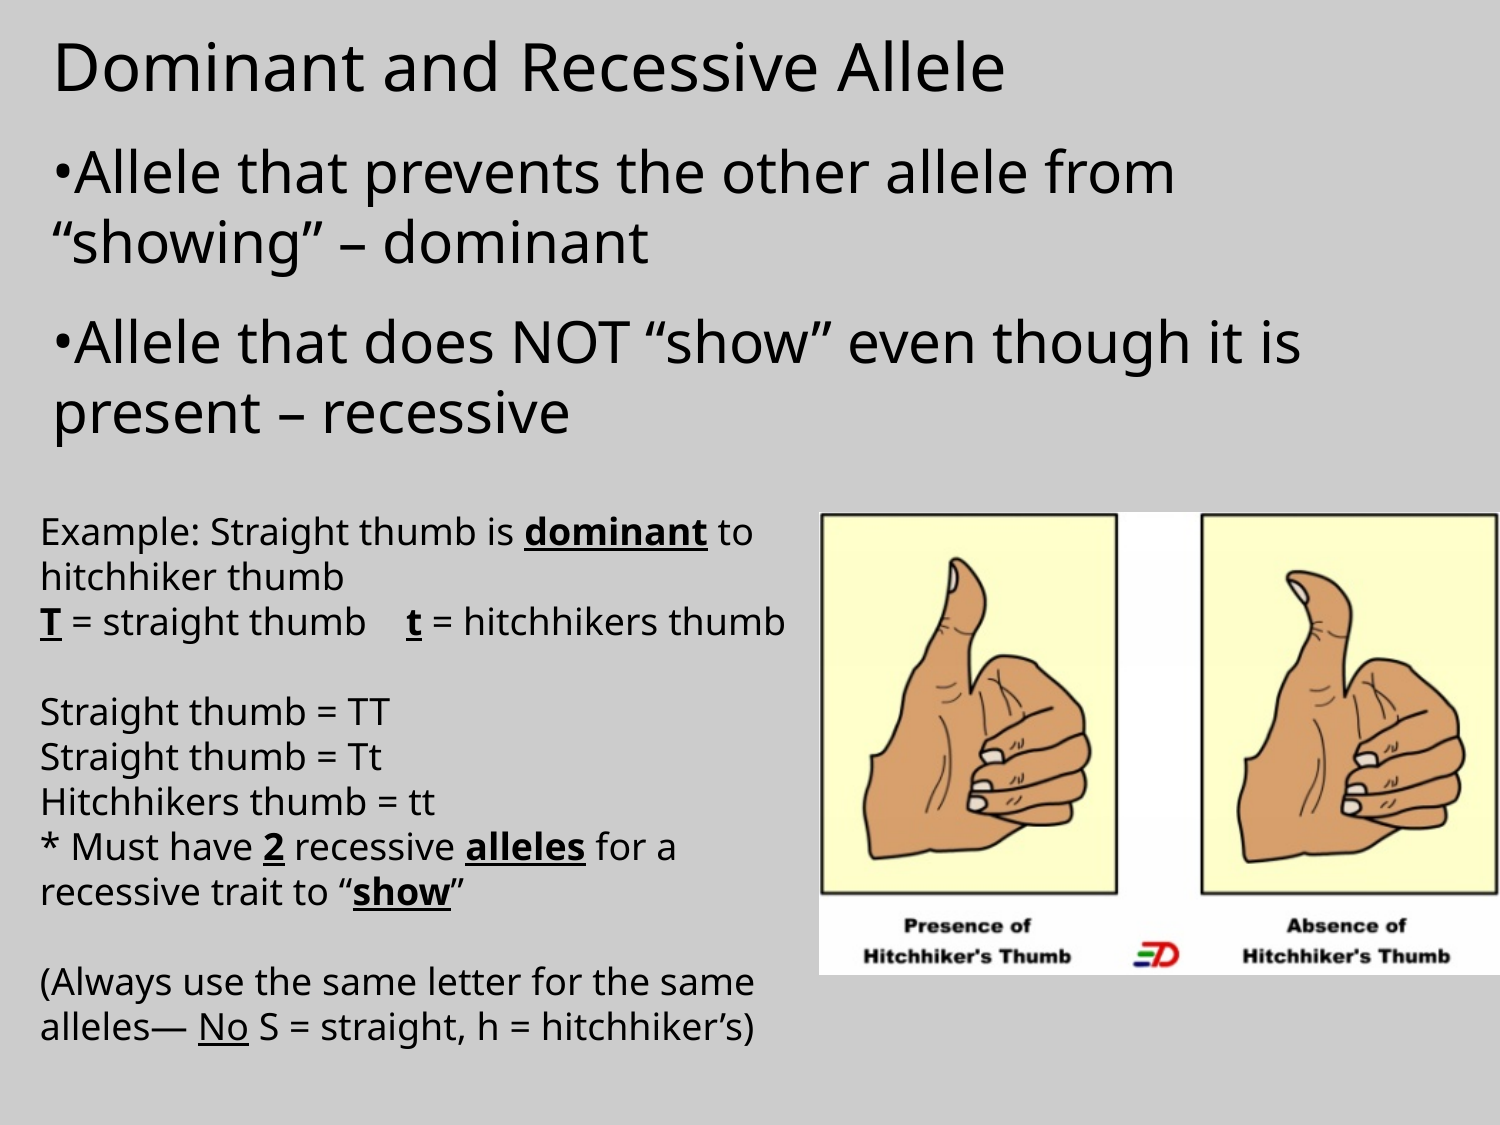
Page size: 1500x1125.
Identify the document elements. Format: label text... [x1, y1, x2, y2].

text_box Dominant and Recessive Allele Allele that prevents the other allele from “showing” – dominant Allele that does NOT “show” even though it is present – recessive [37, 37, 1463, 503]
text_box Example: Straight thumb is dominant to hitchhiker thumb T = straight thumb t = hitchhikers thumb Straight thumb = TT Straight thumb = Tt Hitchhikers thumb = tt * Must have 2 recessive alleles for a recessive trait to “show” (Always use the same letter for the same alleles— No S = straight, h = hitchhiker’s) [24, 499, 838, 1056]
picture [819, 512, 1500, 976]
